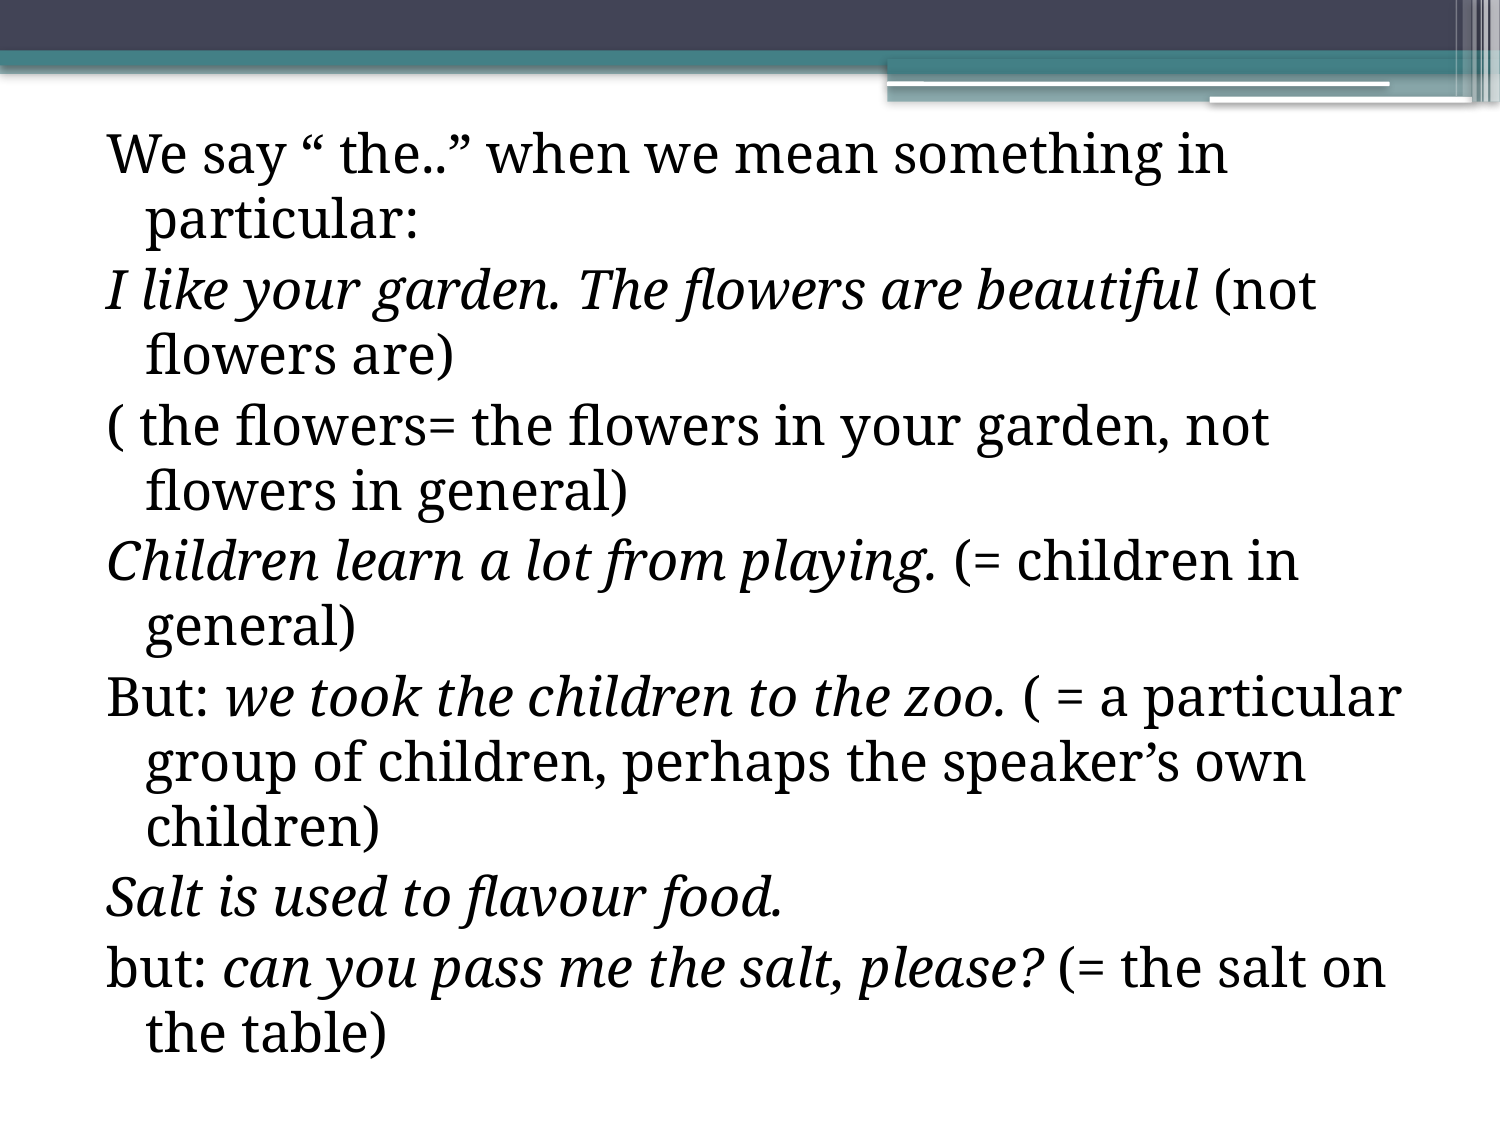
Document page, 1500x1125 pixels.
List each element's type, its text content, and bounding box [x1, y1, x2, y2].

list We say “ the..” when we mean something in particular: I like your garden. The flowers are beautiful (not flowers are) ( the flowers= the flowers in your garden, not flowers in general) Children learn a lot from playing. (= children in general) But: we took the children to the zoo. ( = a particular group of children, perhaps the speaker’s own children) Salt is used to flavour food. but: can you pass me the salt, please? (= the salt on the table) [75, 112, 1425, 1079]
